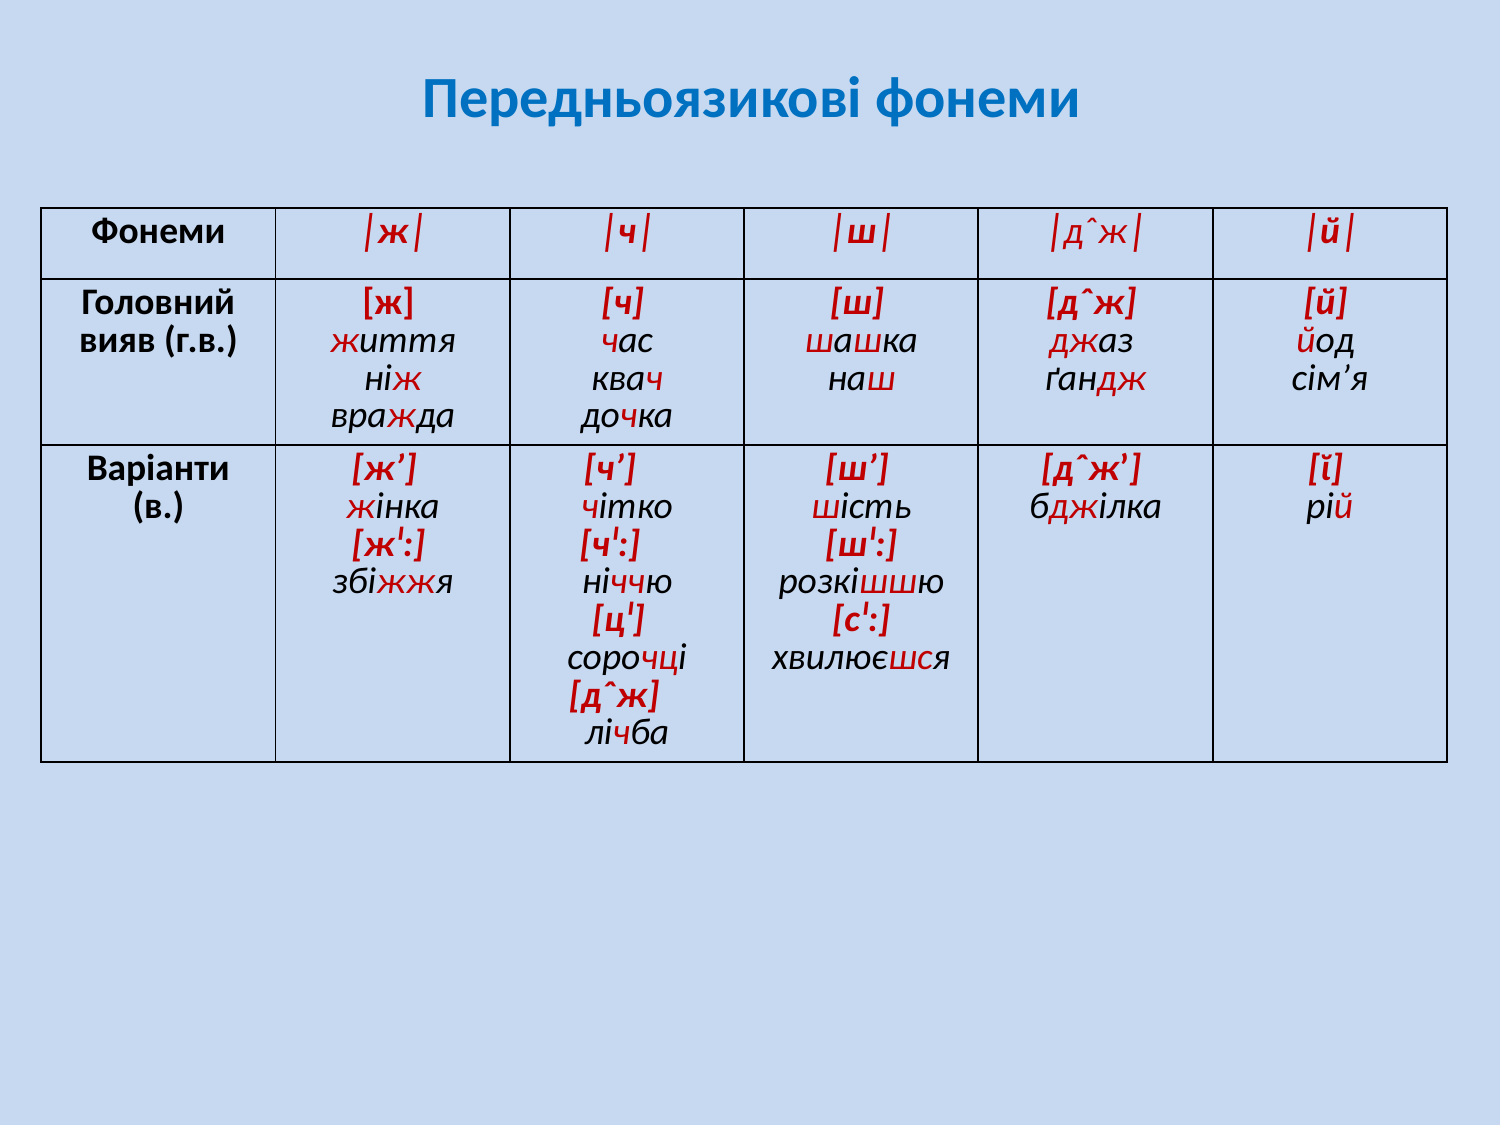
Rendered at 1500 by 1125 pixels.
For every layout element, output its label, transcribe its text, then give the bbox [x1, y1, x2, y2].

table_header │й│ [1214, 209, 1446, 278]
table_cell Варіанти (в.) [42, 446, 275, 761]
table_cell Головний вияв (г.в.) [42, 280, 275, 444]
table_cell [дˆж’] бджілка [979, 446, 1212, 761]
table_header Фонеми [42, 209, 275, 278]
table_cell [ж’] жінка [жᴵ:] збіжжя [276, 446, 509, 761]
table_cell [ῐ] рій [1214, 446, 1446, 761]
table_header │ч│ [511, 209, 743, 278]
table_cell [ч] час квач дочка [511, 280, 743, 444]
table_header │дˆж│ [979, 209, 1212, 278]
table_cell [ч’] чітко [чᴵ:] ніччю [цᴵ] сорочці [дˆж] лічба [511, 446, 743, 761]
table_header │ш│ [745, 209, 977, 278]
table_cell [ш’] шість [шᴵ:] розкішшю [сᴵ:] хвилюєшся [745, 446, 977, 761]
table_cell [ж] життя ніж вражда [276, 280, 509, 444]
title Передньоязикові фонеми [76, 0, 1427, 188]
table_cell [дˆж] джаз ґандж [979, 280, 1212, 444]
table_cell [ш] шашка наш [745, 280, 977, 444]
table_header │ж│ [276, 209, 509, 278]
table_cell [й] йод сім’я [1214, 280, 1446, 444]
